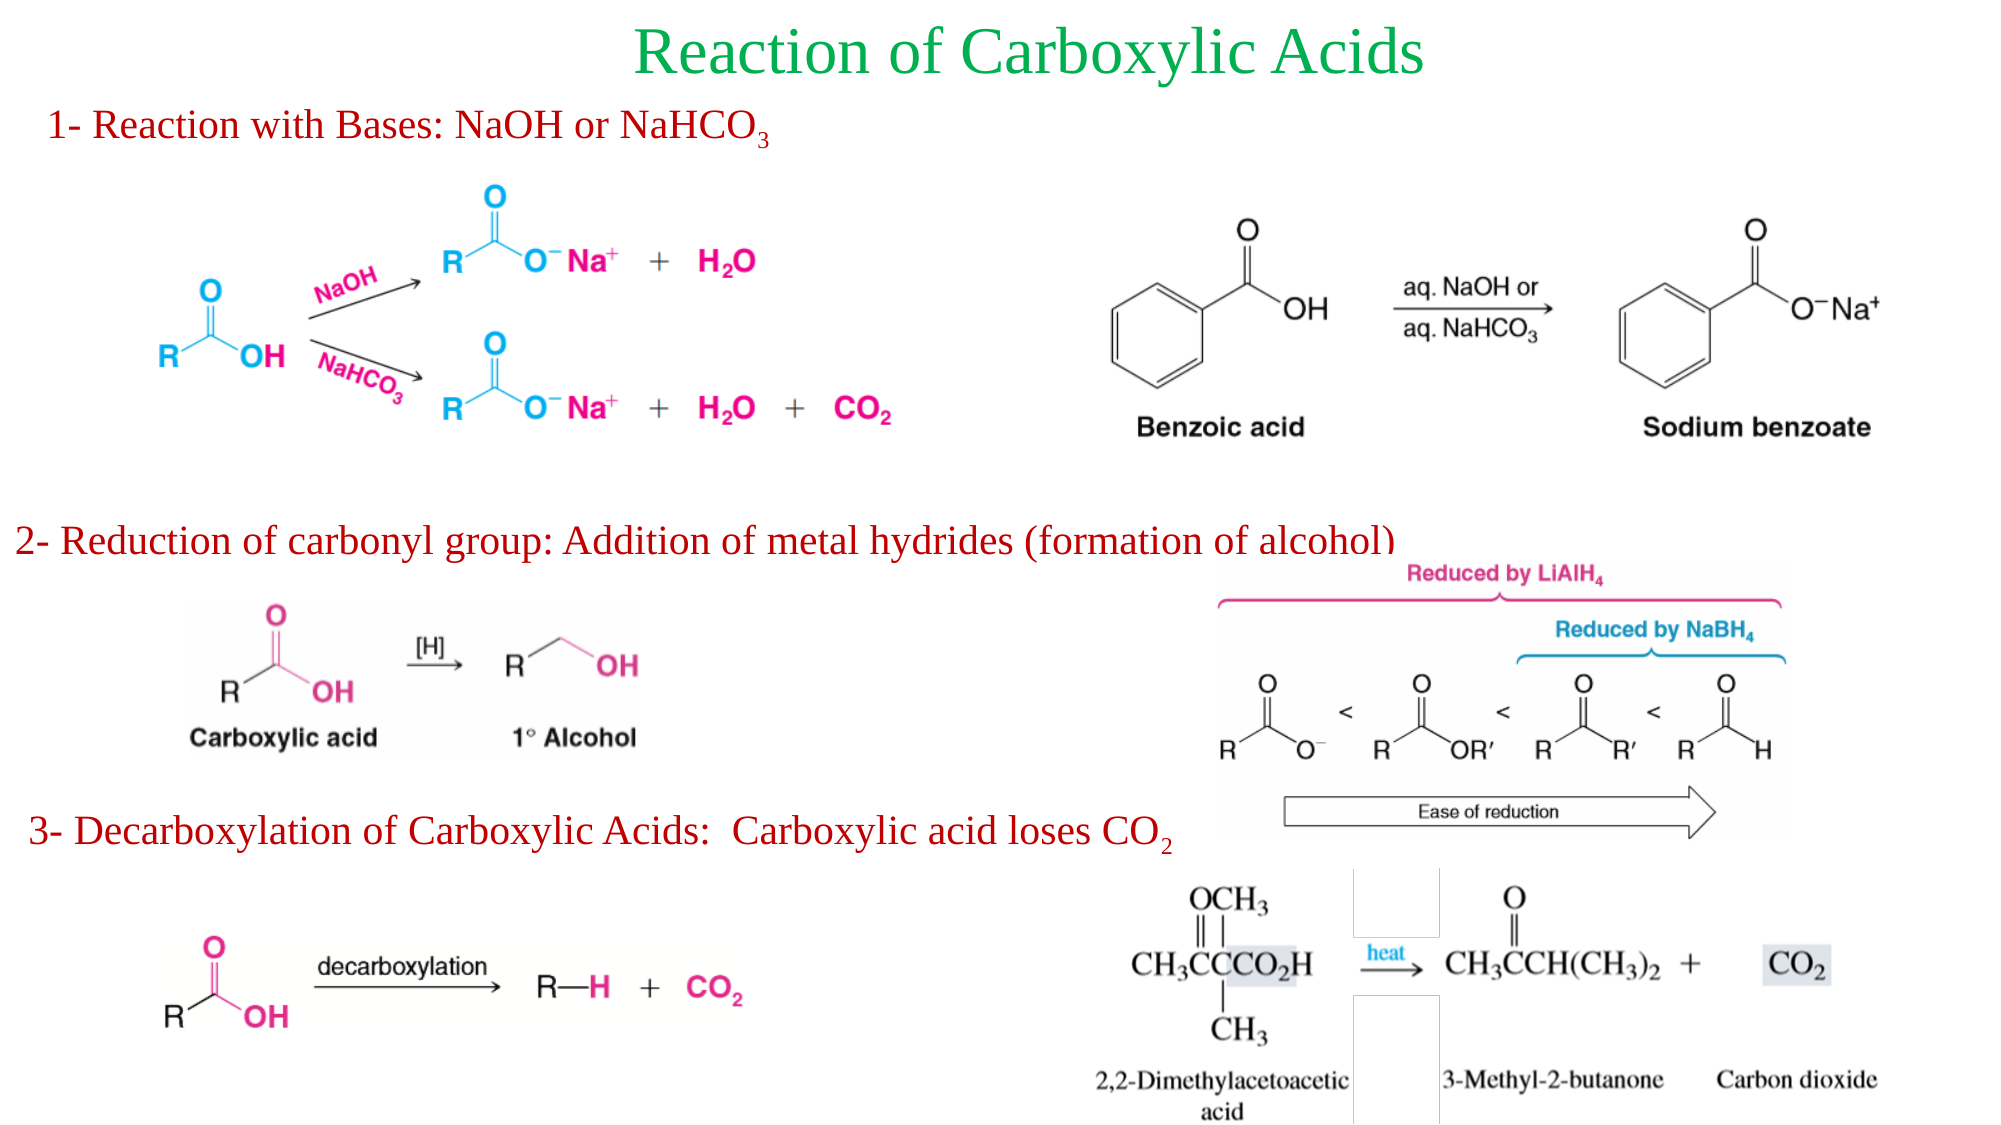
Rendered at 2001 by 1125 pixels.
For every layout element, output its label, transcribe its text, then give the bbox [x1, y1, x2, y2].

text_box 3- Decarboxylation of Carboxylic Acids: Carboxylic acid loses CO2 [13, 795, 1199, 867]
picture [1087, 868, 1891, 1124]
picture [138, 917, 765, 1048]
picture [1086, 209, 1926, 447]
picture [138, 160, 926, 440]
picture [1212, 554, 1796, 844]
picture [184, 596, 658, 770]
text_box 1- Reaction with Bases: NaOH or NaHCO3 [31, 89, 785, 161]
text_box 2- Reduction of carbonyl group: Addition of metal hydrides (formation of alcohol) [0, 505, 1449, 570]
text_box Reaction of Carboxylic Acids [619, 0, 1507, 95]
